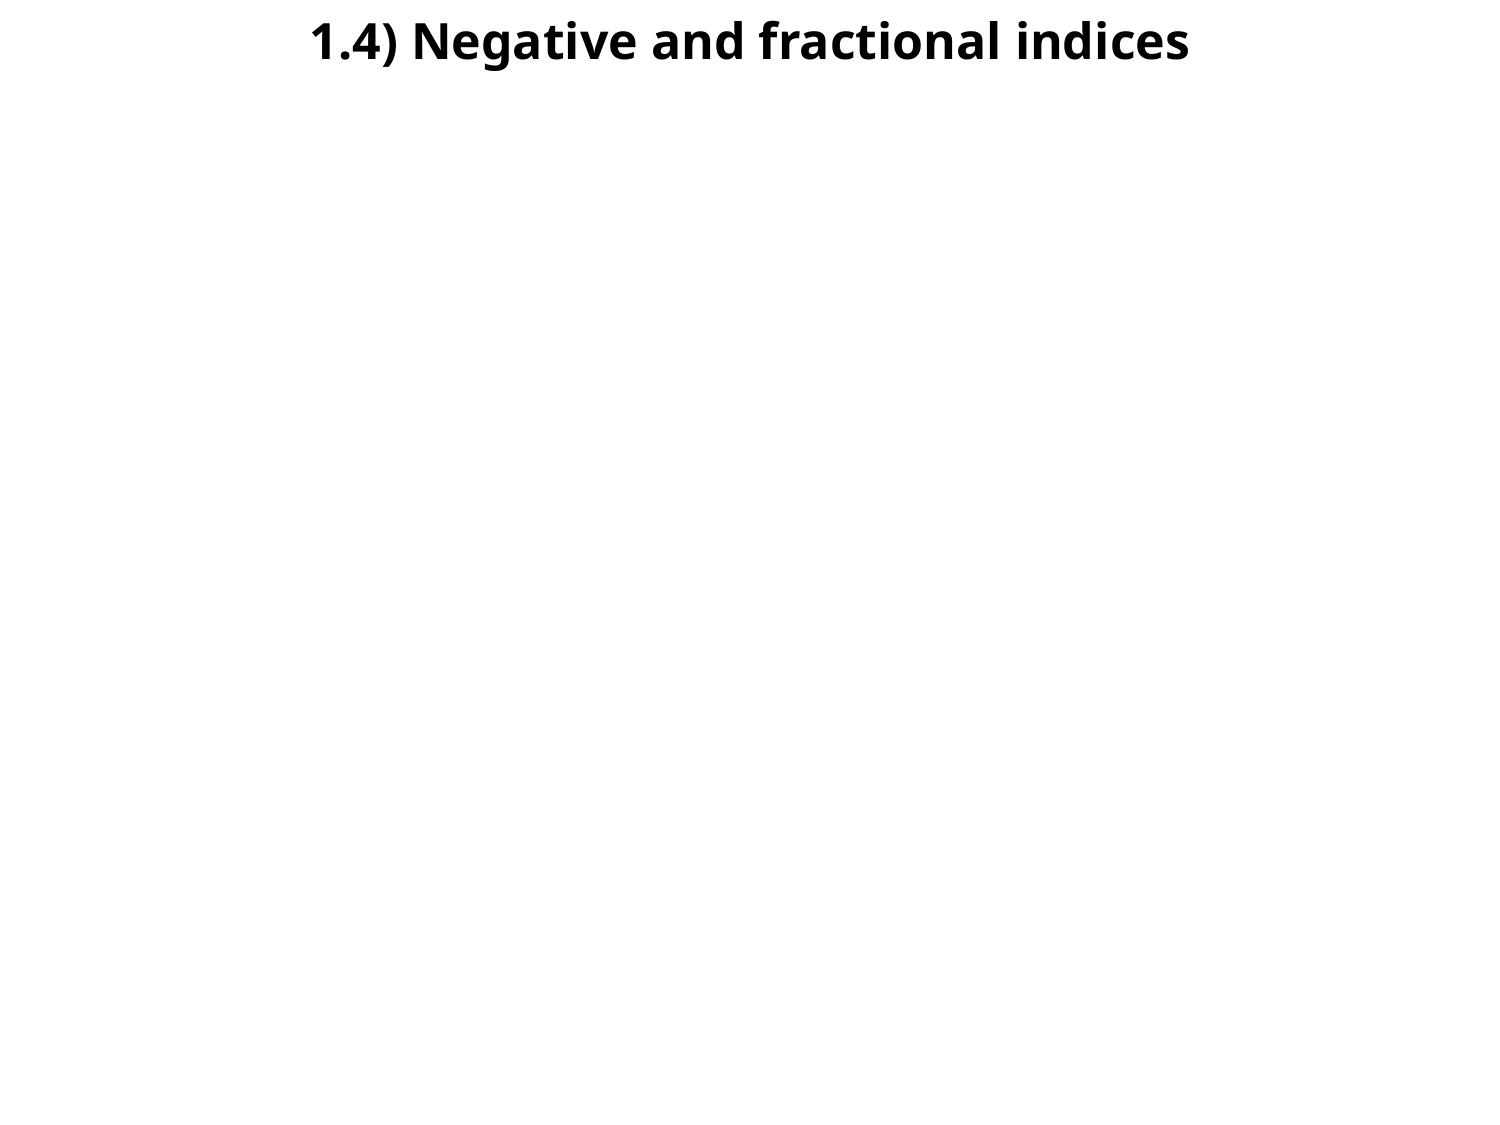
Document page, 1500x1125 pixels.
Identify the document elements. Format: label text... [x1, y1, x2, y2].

title 1.4) Negative and fractional indices [0, 0, 1500, 87]
